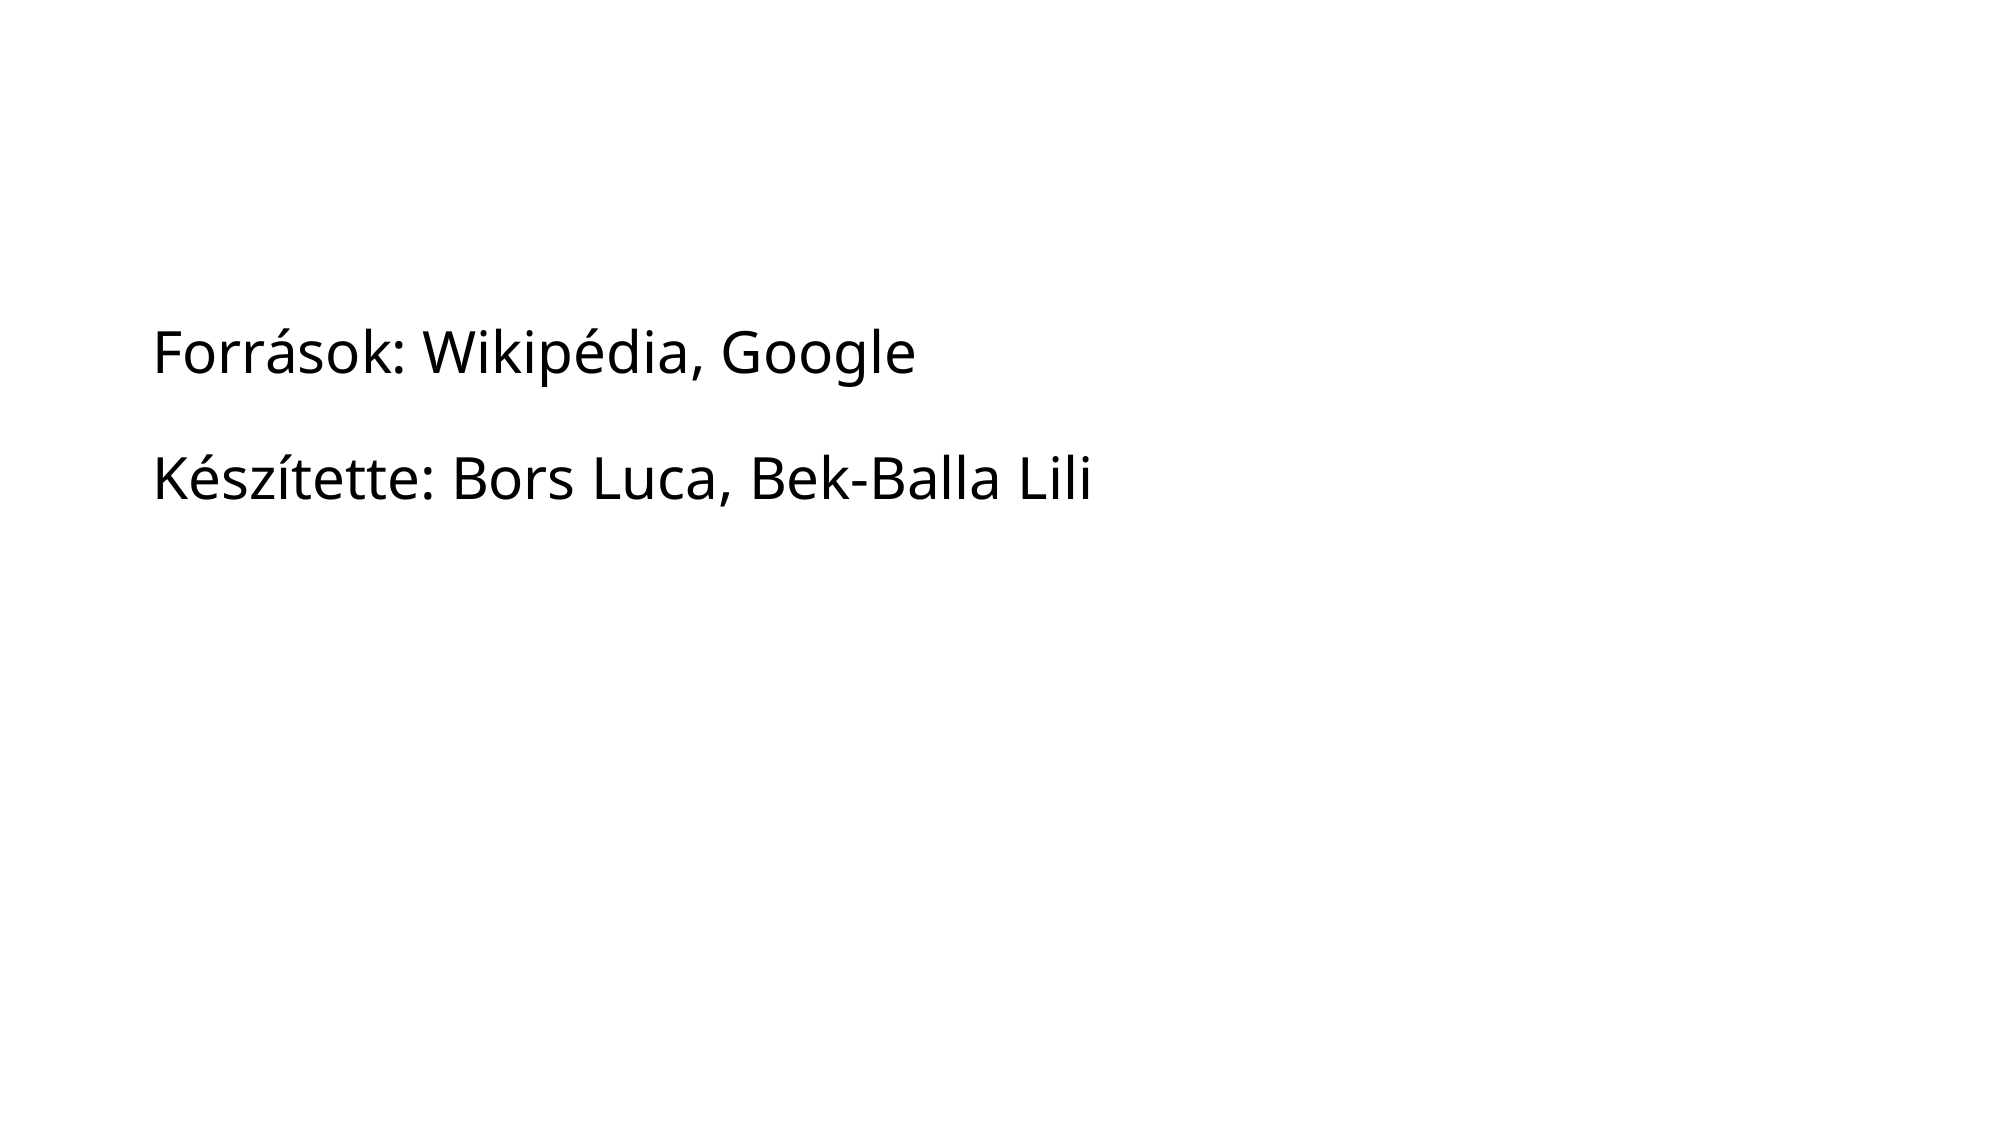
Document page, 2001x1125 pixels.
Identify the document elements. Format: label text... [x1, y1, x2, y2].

title Források: Wikipédia, Google Készítette: Bors Luca, Bek-Balla Lili [137, 59, 1863, 776]
